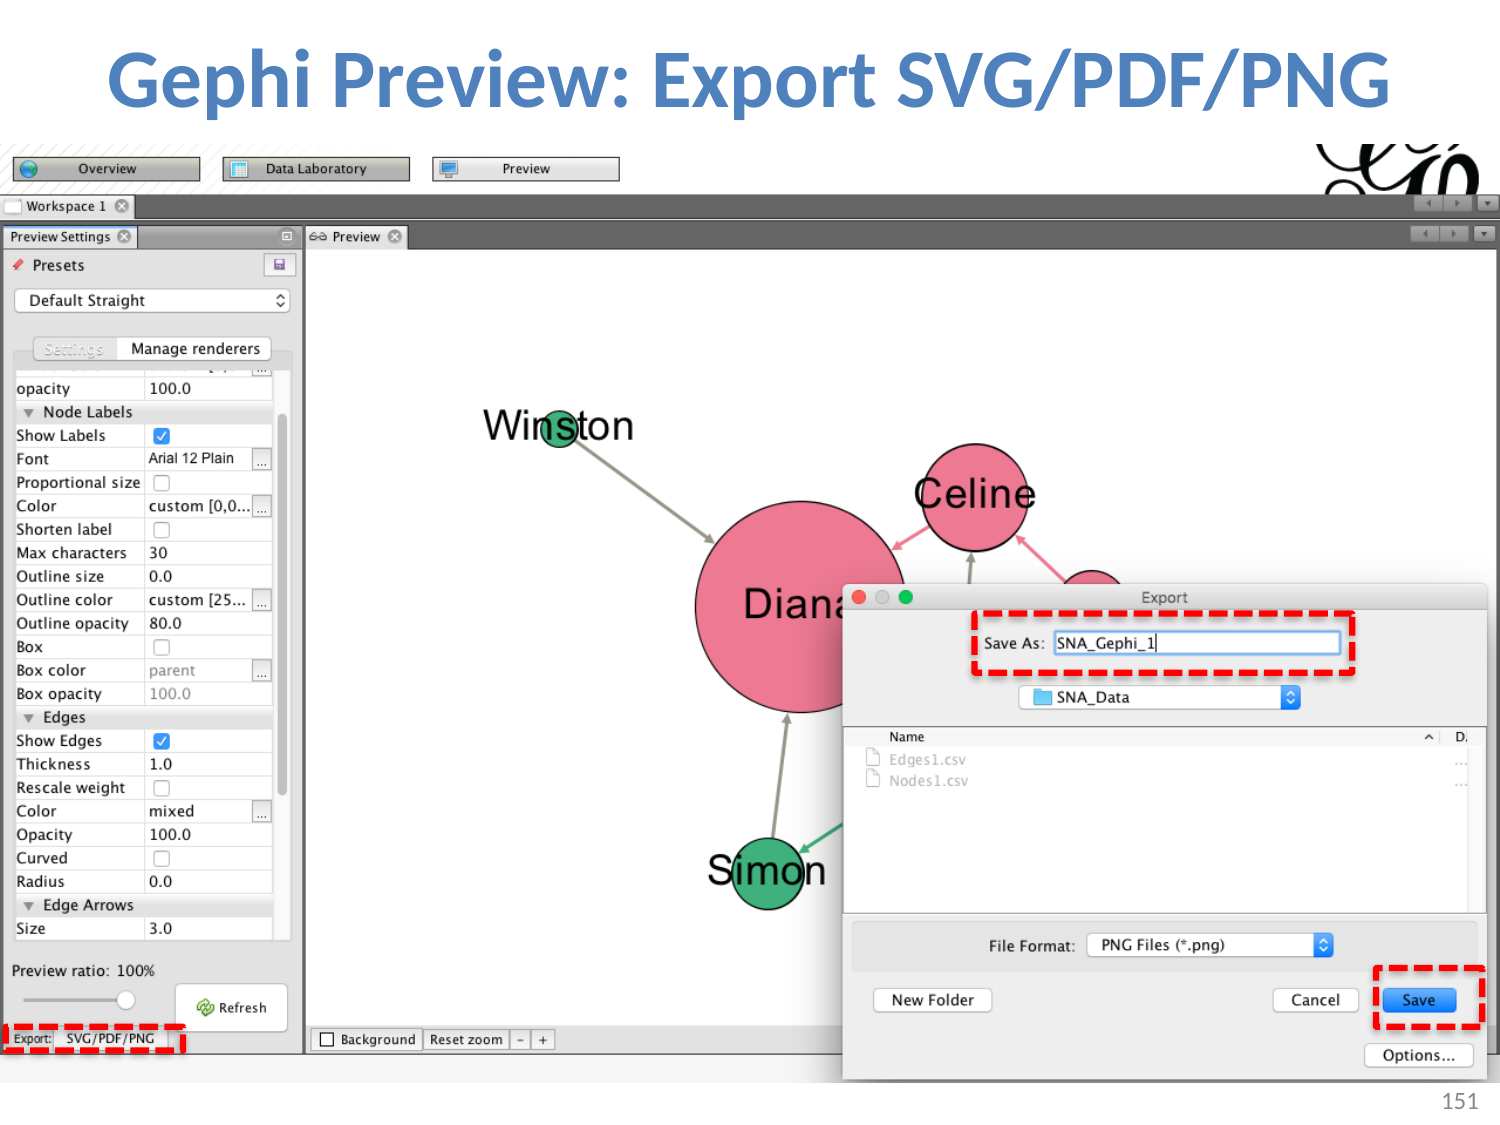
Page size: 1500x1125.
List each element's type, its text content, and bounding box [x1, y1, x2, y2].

slide_number 151 [1144, 1089, 1495, 1125]
text_box Gephi Preview: Export SVG/PDF/PNG [74, 0, 1425, 143]
picture [0, 144, 1500, 1083]
